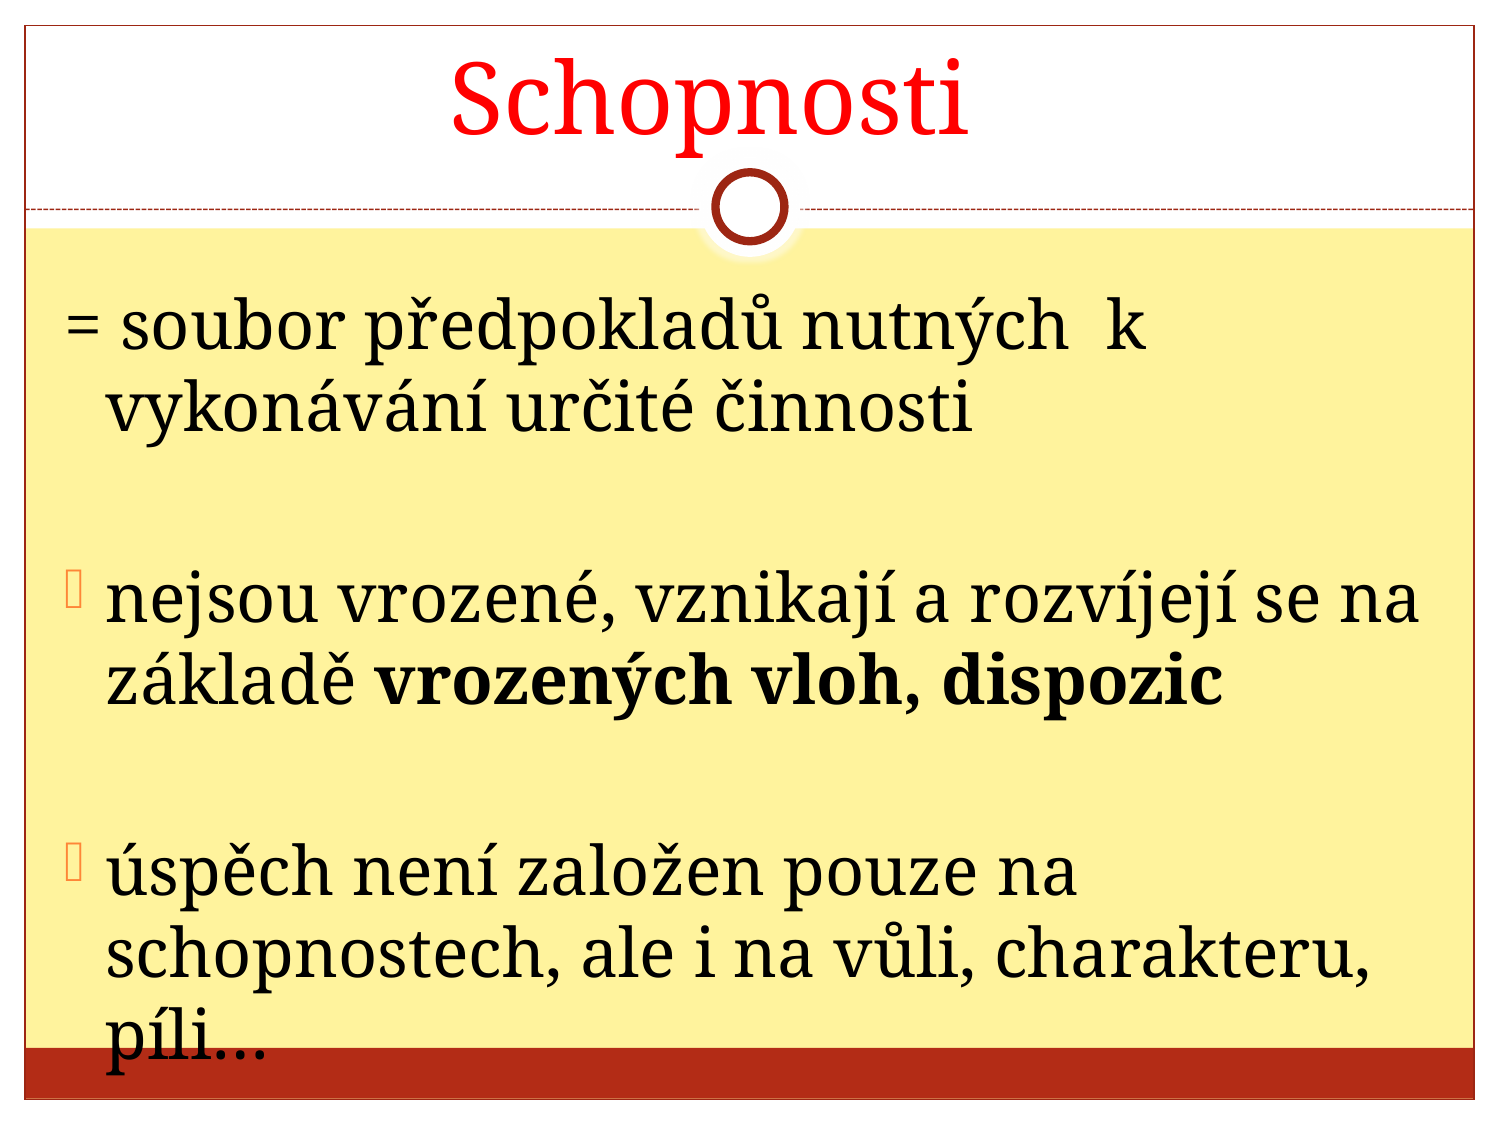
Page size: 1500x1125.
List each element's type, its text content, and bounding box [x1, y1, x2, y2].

title Schopnosti [49, 37, 1450, 162]
list = soubor předpokladů nutných k vykonávání určité činnosti nejsou vrozené, vznikají a rozvíjejí se na základě vrozených vloh, dispozic úspěch není založen pouze na schopnostech, ale i na vůli, charakteru, píli… [49, 274, 1445, 1094]
